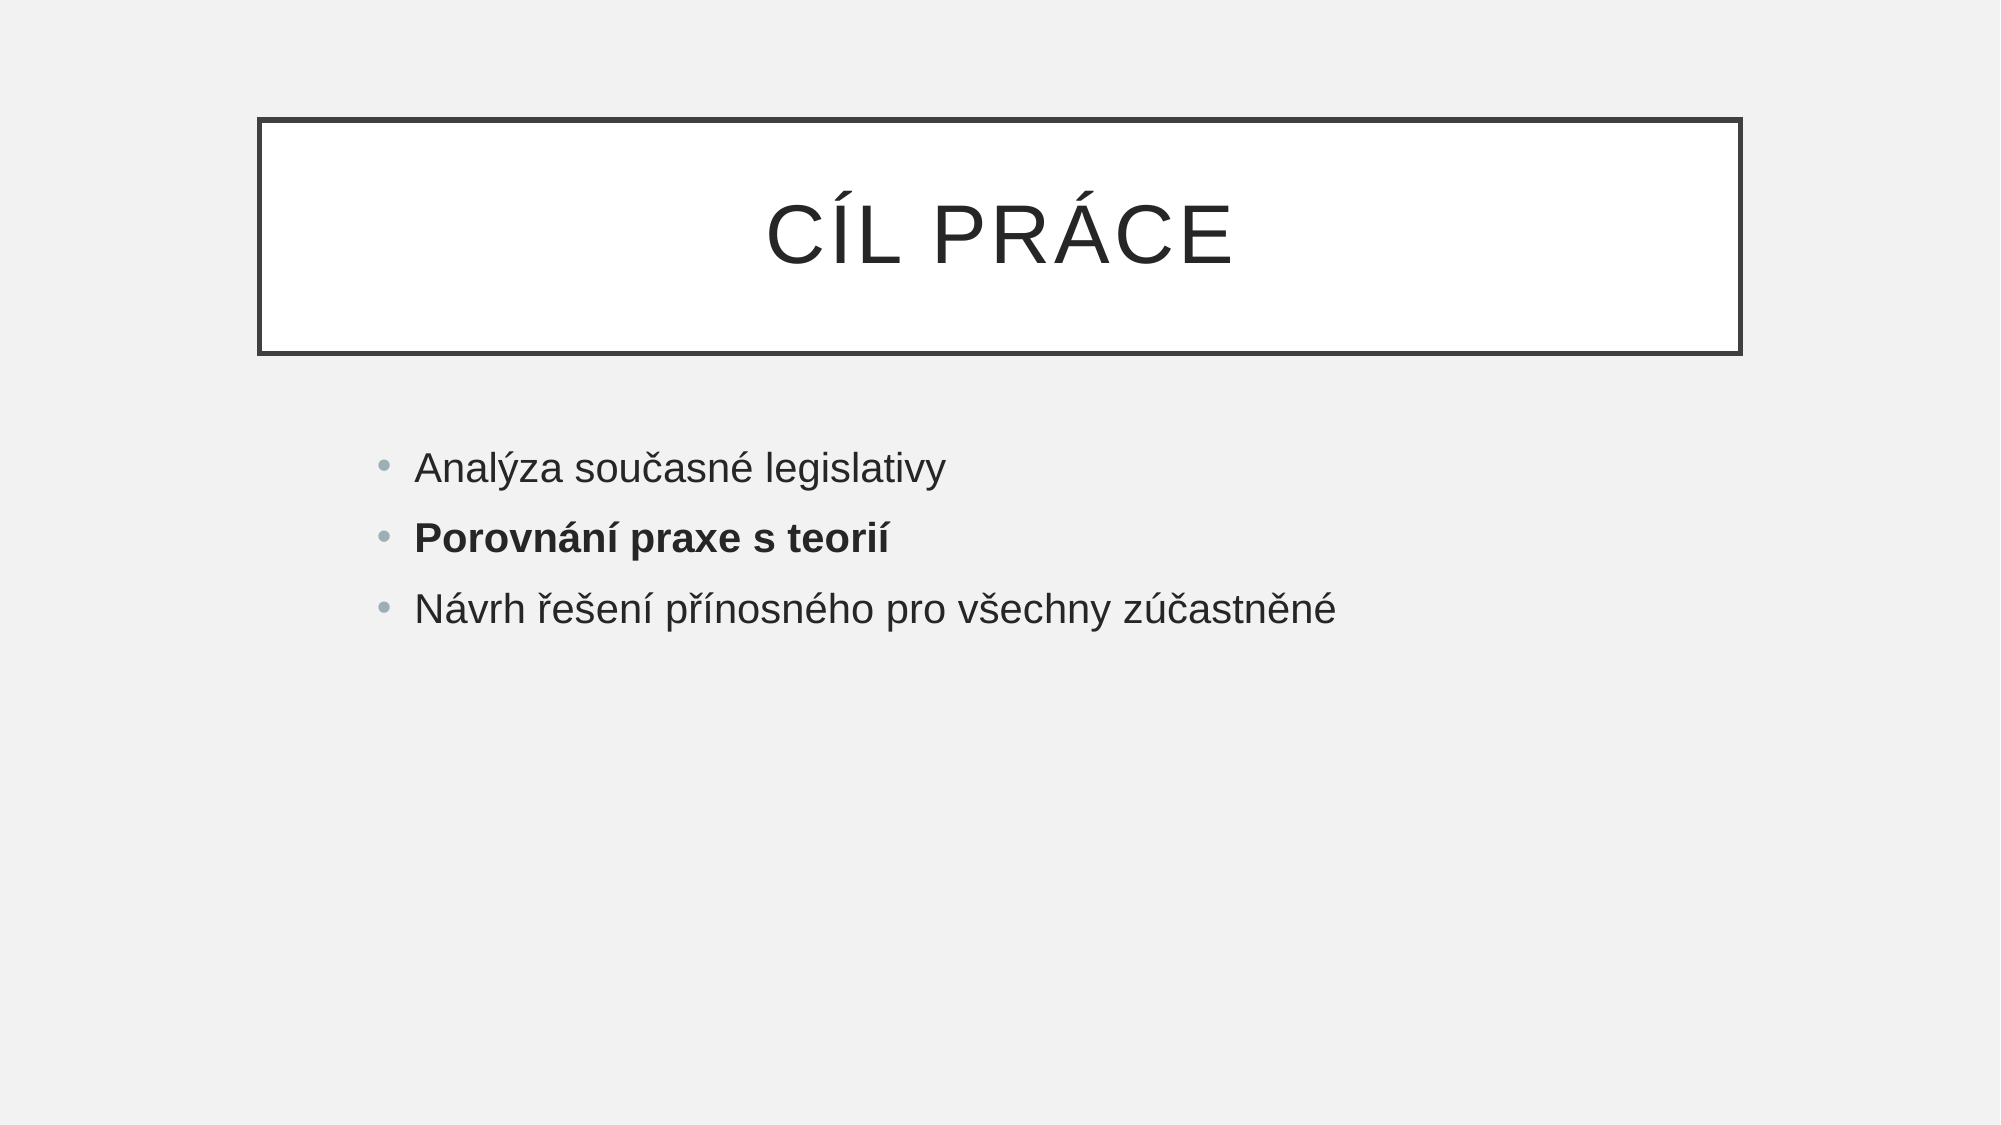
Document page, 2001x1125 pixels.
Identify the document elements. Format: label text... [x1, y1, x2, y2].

title Cíl práce [257, 117, 1743, 356]
list Analýza současné legislativy Porovnání praxe s teorií Návrh řešení přínosného pro všechny zúčastněné [361, 432, 1639, 942]
